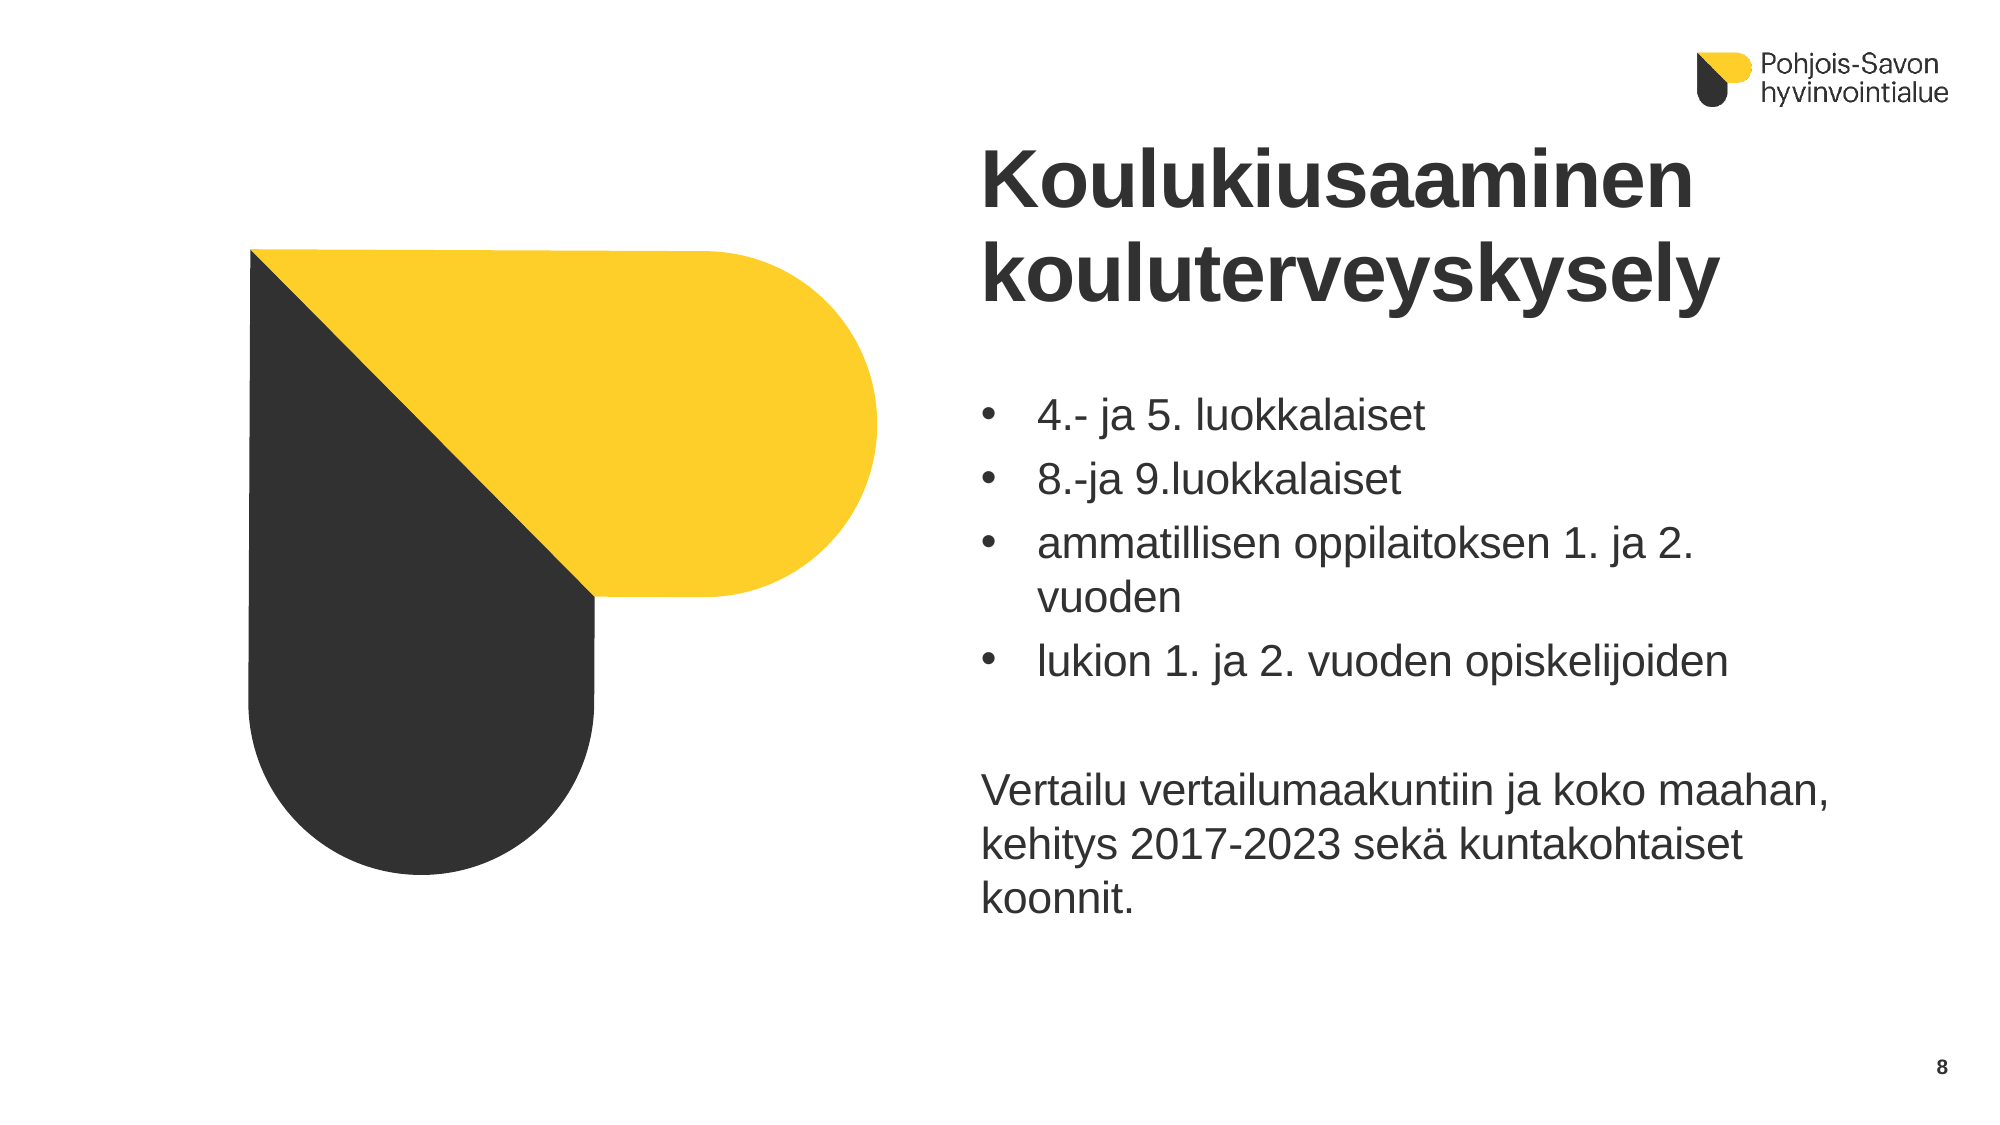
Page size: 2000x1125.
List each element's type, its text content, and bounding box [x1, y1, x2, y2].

title Koulukiusaaminen kouluterveyskysely [980, 132, 1860, 321]
slide_number 8 [1498, 1036, 1949, 1097]
picture [1697, 52, 1948, 107]
subtitle 4.- ja 5. luokkalaiset 8.-ja 9.luokkalaiset ammatillisen oppilaitoksen 1. ja 2. vuoden lukion 1. ja 2. vuoden opiskelijoiden Vertailu vertailumaakuntiin ja koko maahan, kehitys 2017-2023 sekä kuntakohtaiset koonnit. [980, 385, 1860, 1030]
